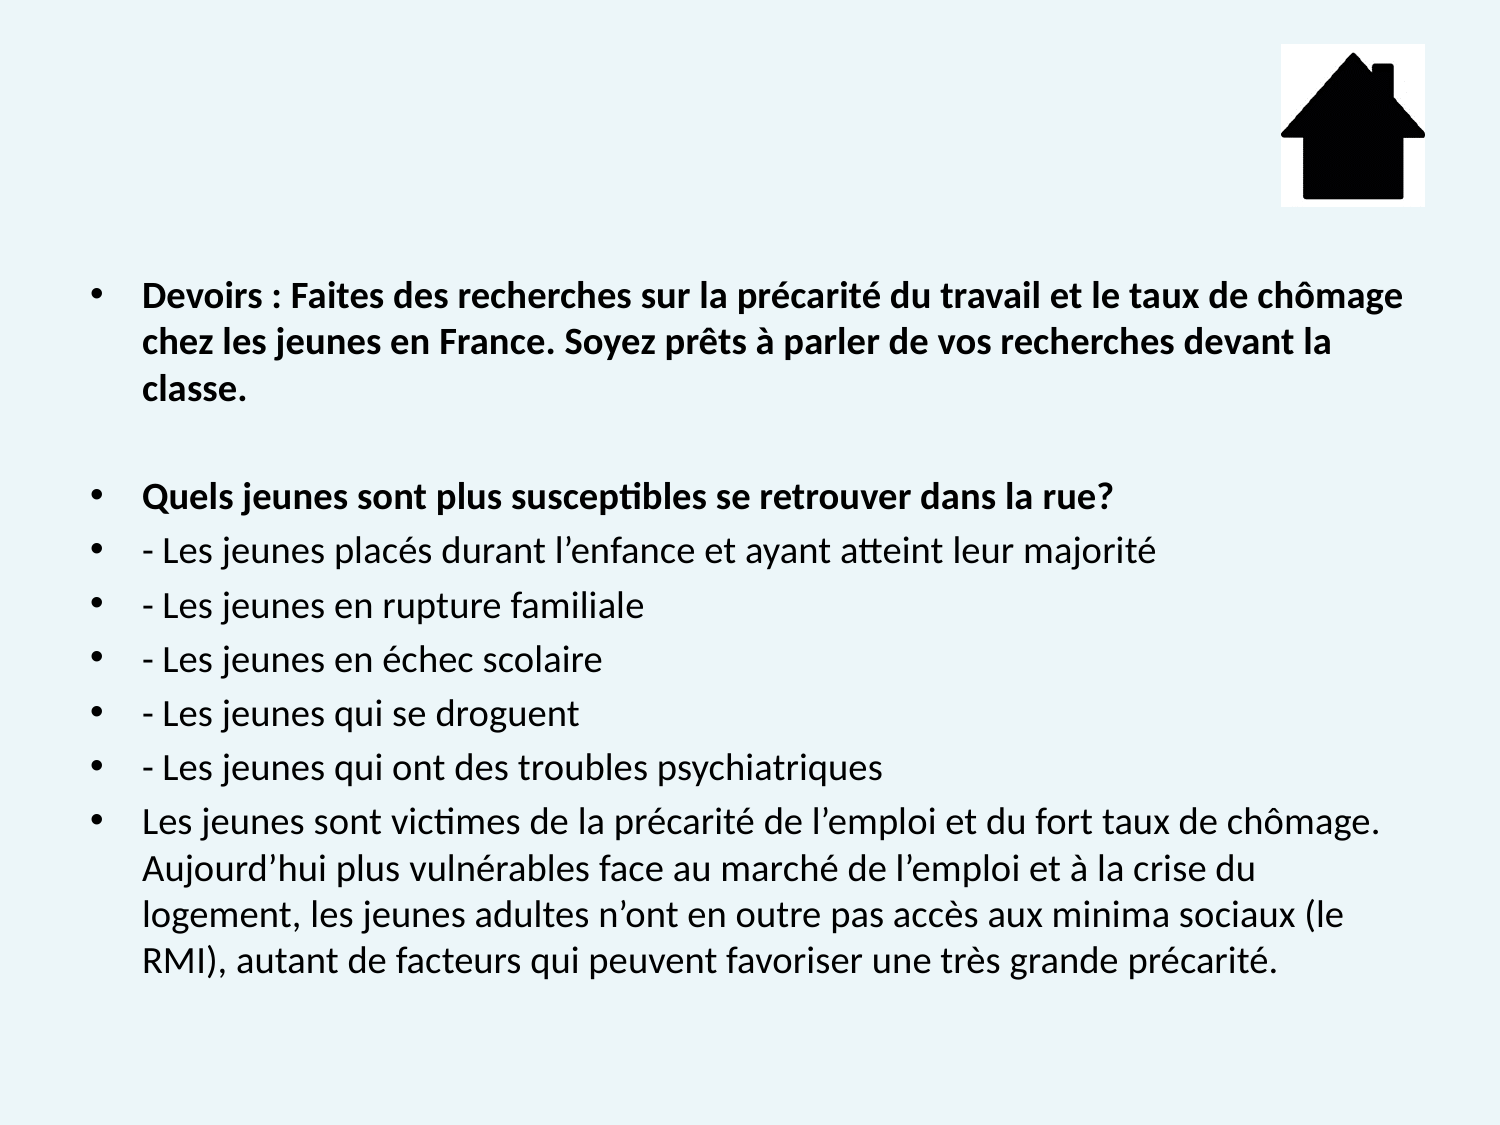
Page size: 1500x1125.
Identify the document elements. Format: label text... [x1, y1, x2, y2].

picture [1281, 44, 1426, 207]
list Devoirs : Faites des recherches sur la précarité du travail et le taux de chômage chez les jeunes en France. Soyez prêts à parler de vos recherches devant la classe. Quels jeunes sont plus susceptibles se retrouver dans la rue? - Les jeunes placés durant l’enfance et ayant atteint leur majorité - Les jeunes en rupture familiale - Les jeunes en échec scolaire - Les jeunes qui se droguent - Les jeunes qui ont des troubles psychiatriques Les jeunes sont victimes de la précarité de l’emploi et du fort taux de chômage. Aujourd’hui plus vulnérables face au marché de l’emploi et à la crise du logement, les jeunes adultes n’ont en outre pas accès aux minima sociaux (le RMI), autant de facteurs qui peuvent favoriser une très grande précarité. [75, 262, 1425, 1005]
